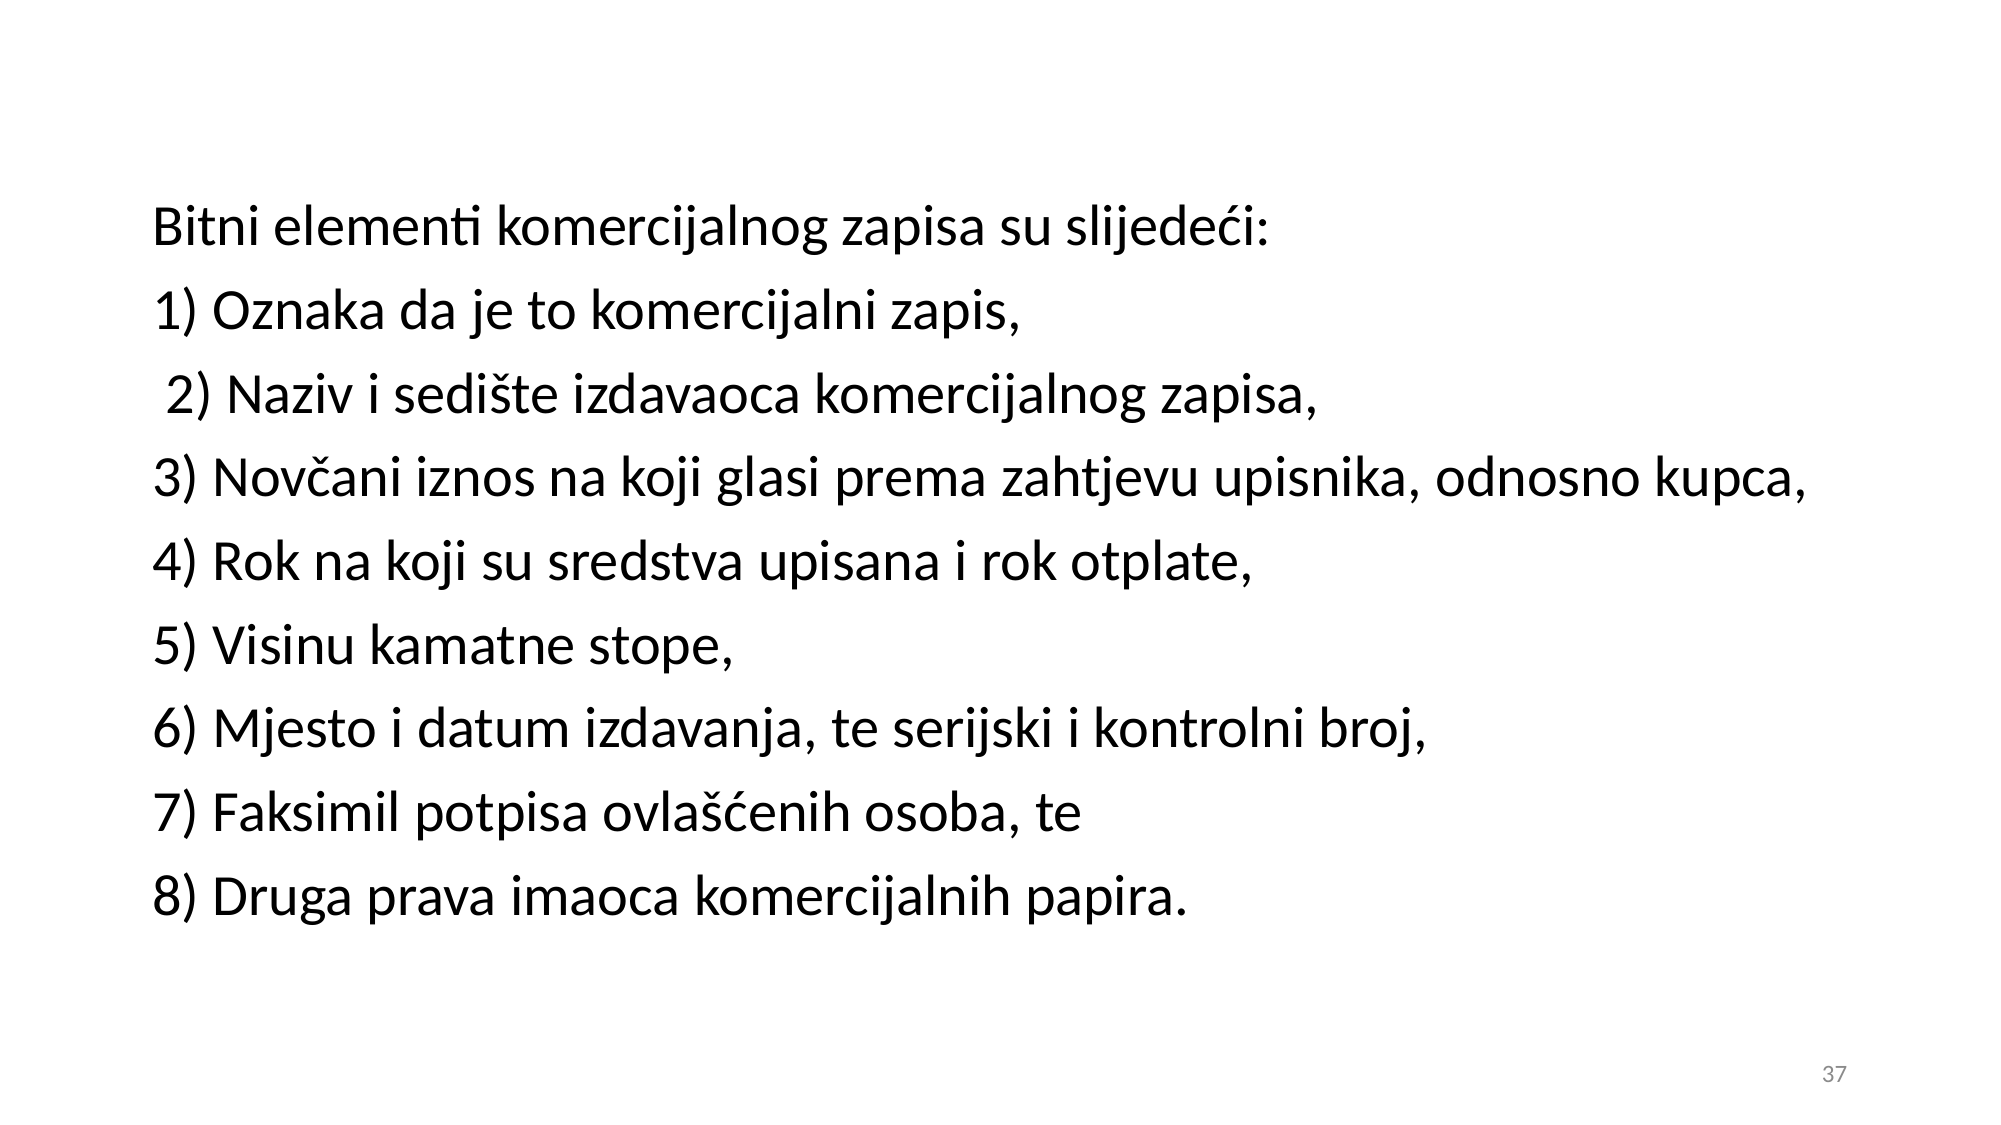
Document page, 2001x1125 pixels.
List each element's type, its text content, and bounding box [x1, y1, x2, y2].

list Bitni elementi komercijalnog zapisa su slijedeći: 1) Oznaka da je to komercijalni zapis, 2) Naziv i sedište izdavaoca komercijalnog zapisa, 3) Novčani iznos na koji glasi prema zahtjevu upisnika, odnosno kupca, 4) Rok na koji su sredstva upisana i rok otplate, 5) Visinu kamatne stope, 6) Mjesto i datum izdavanja, te serijski i kontrolni broj, 7) Faksimil potpisa ovlašćenih osoba, te 8) Druga prava imaoca komercijalnih papira. [137, 188, 1863, 1014]
slide_number 37 [1412, 1042, 1863, 1103]
